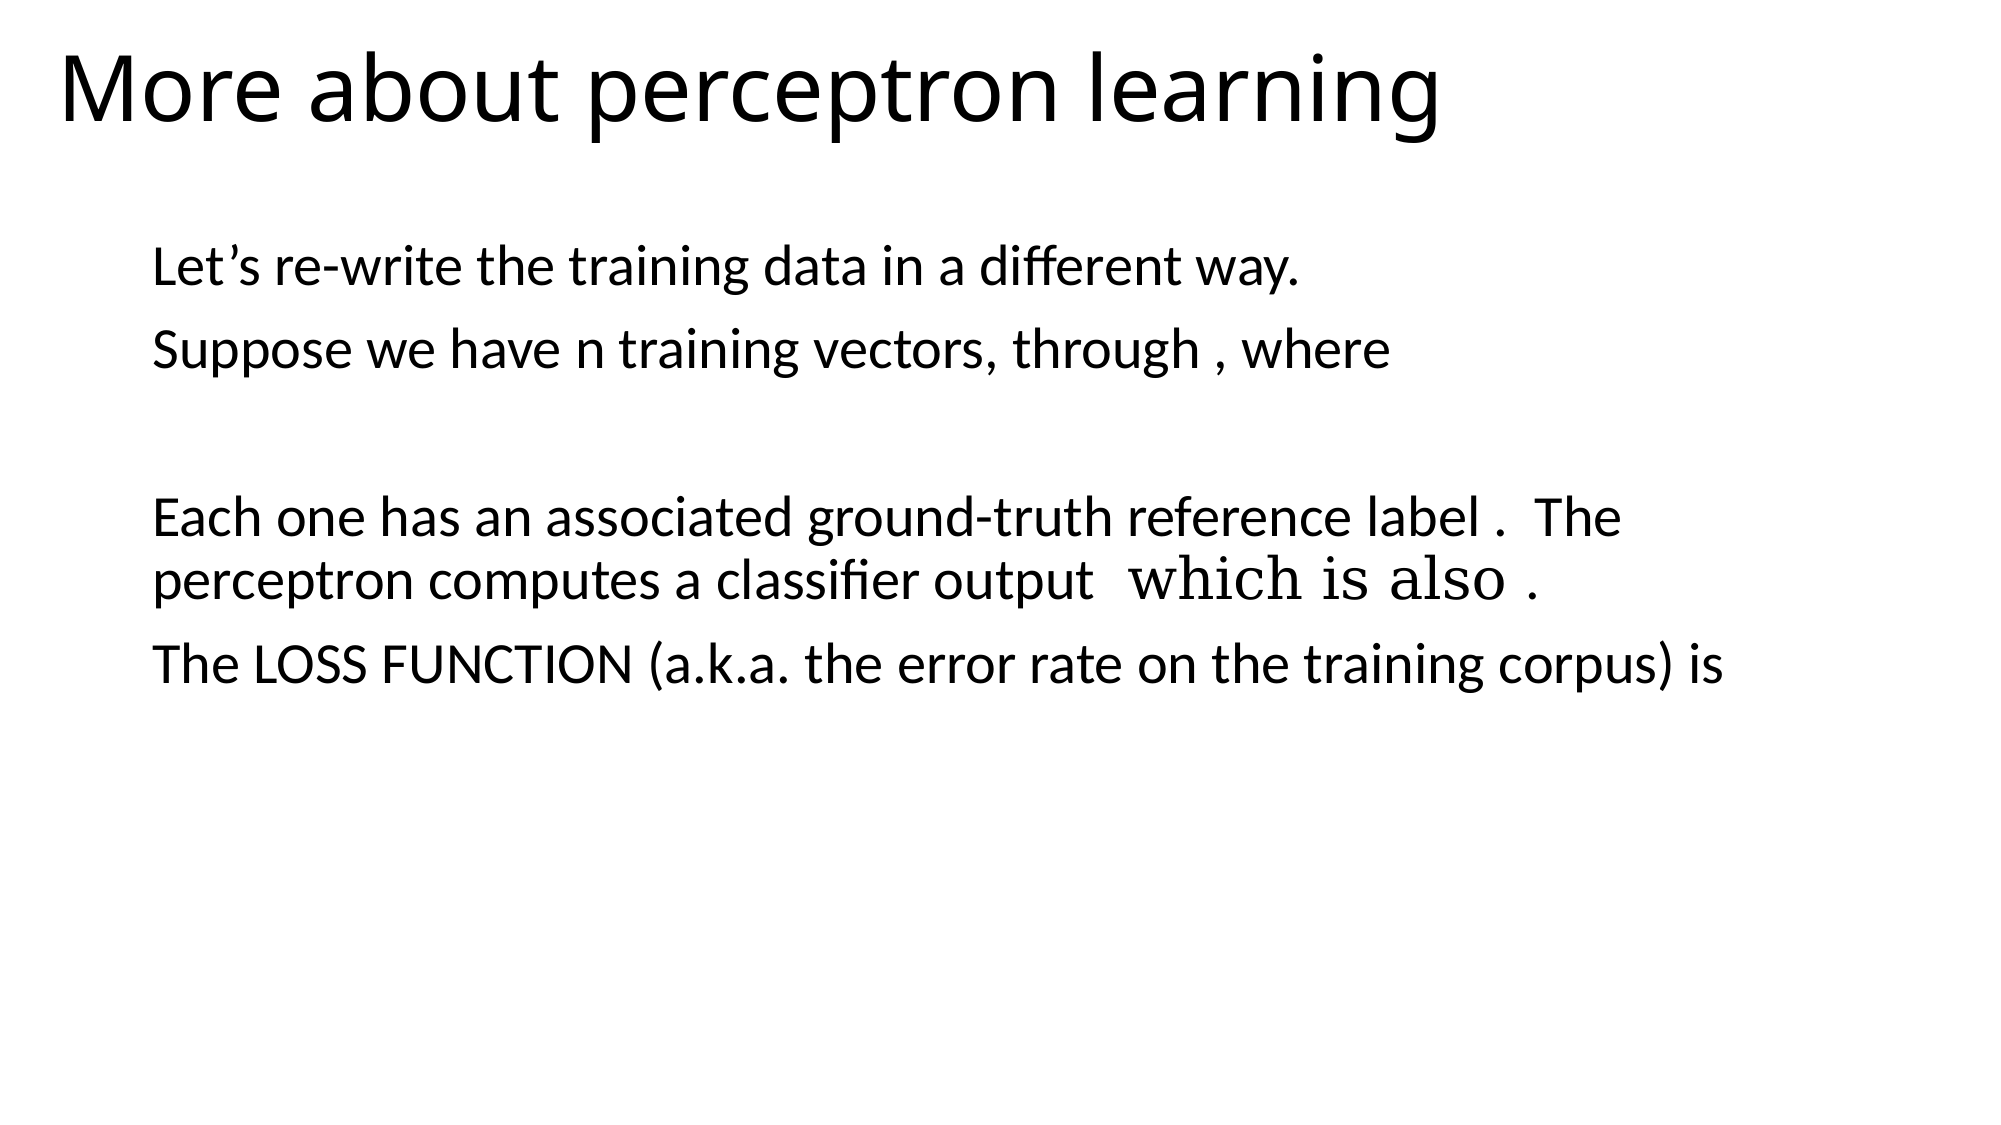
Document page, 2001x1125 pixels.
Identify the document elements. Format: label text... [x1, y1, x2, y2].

title More about perceptron learning [42, 14, 1768, 169]
